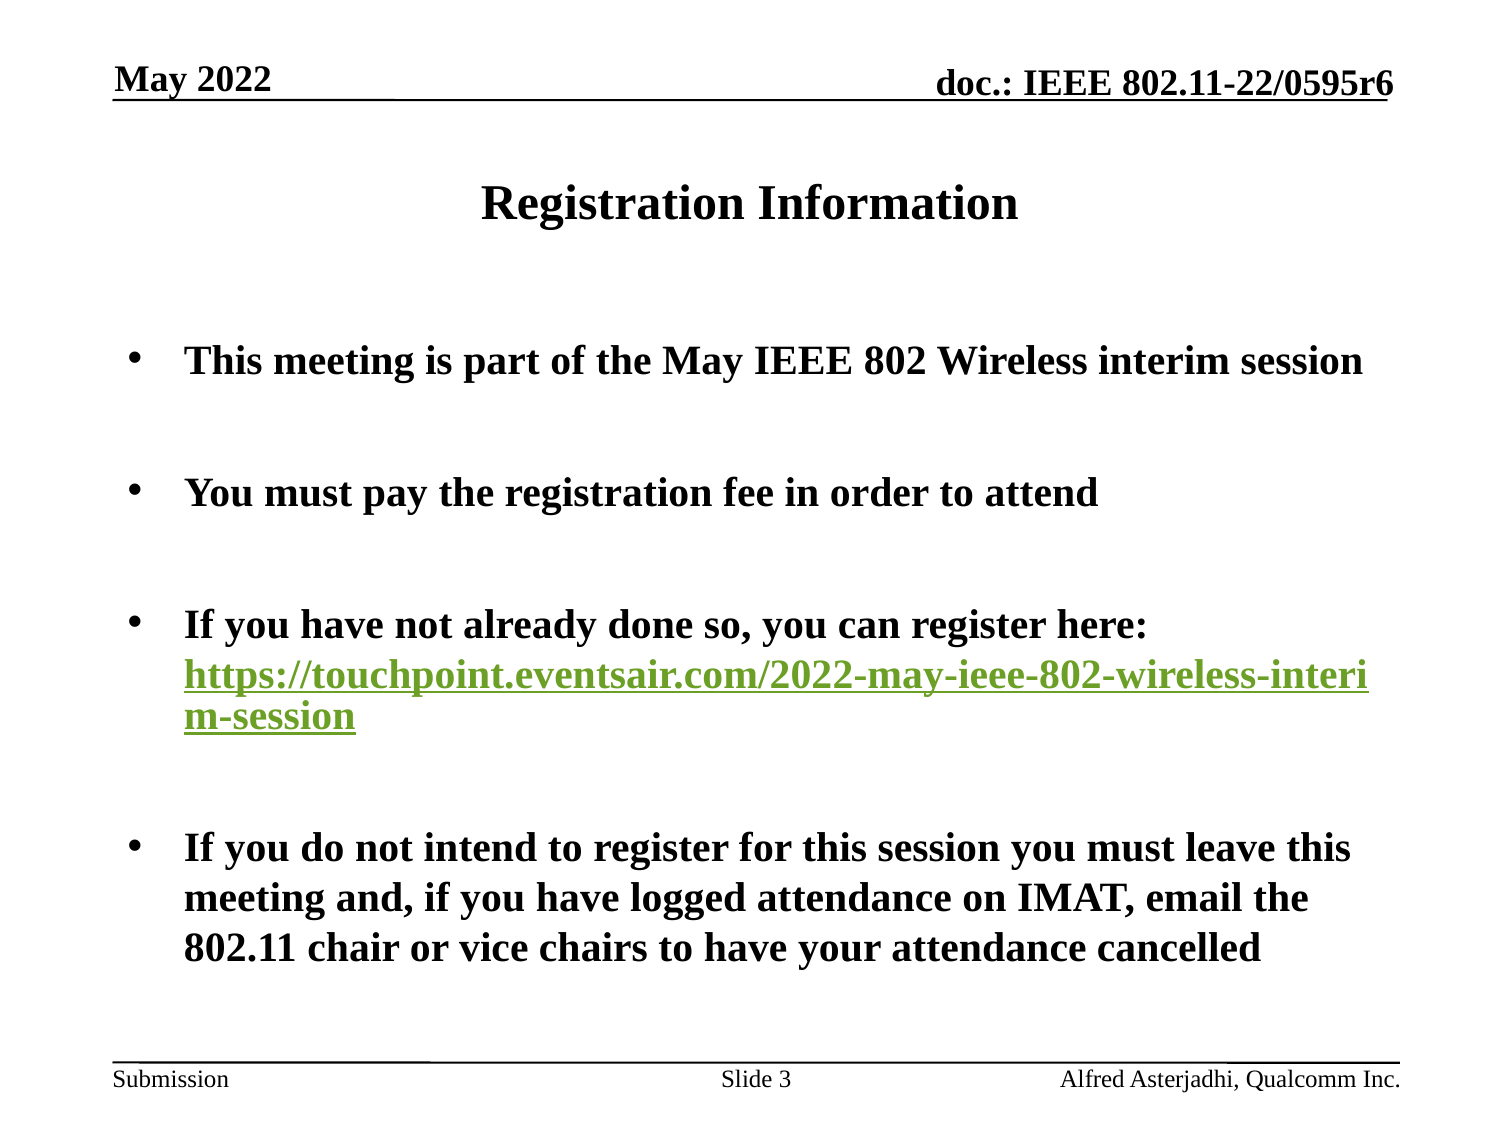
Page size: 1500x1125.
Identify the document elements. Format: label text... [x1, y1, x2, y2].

list This meeting is part of the May IEEE 802 Wireless interim session You must pay the registration fee in order to attend If you have not already done so, you can register here: https://touchpoint.eventsair.com/2022-may-ieee-802-wireless-interim-session If you do not intend to register for this session you must leave this meeting and, if you have logged attendance on IMAT, email the 802.11 chair or vice chairs to have your attendance cancelled [112, 324, 1388, 1000]
footer Alfred Asterjadhi, Qualcomm Inc. [878, 1061, 1402, 1093]
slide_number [114, 54, 423, 100]
slide_number Slide 3 [712, 1061, 800, 1123]
title Registration Information [112, 112, 1388, 288]
